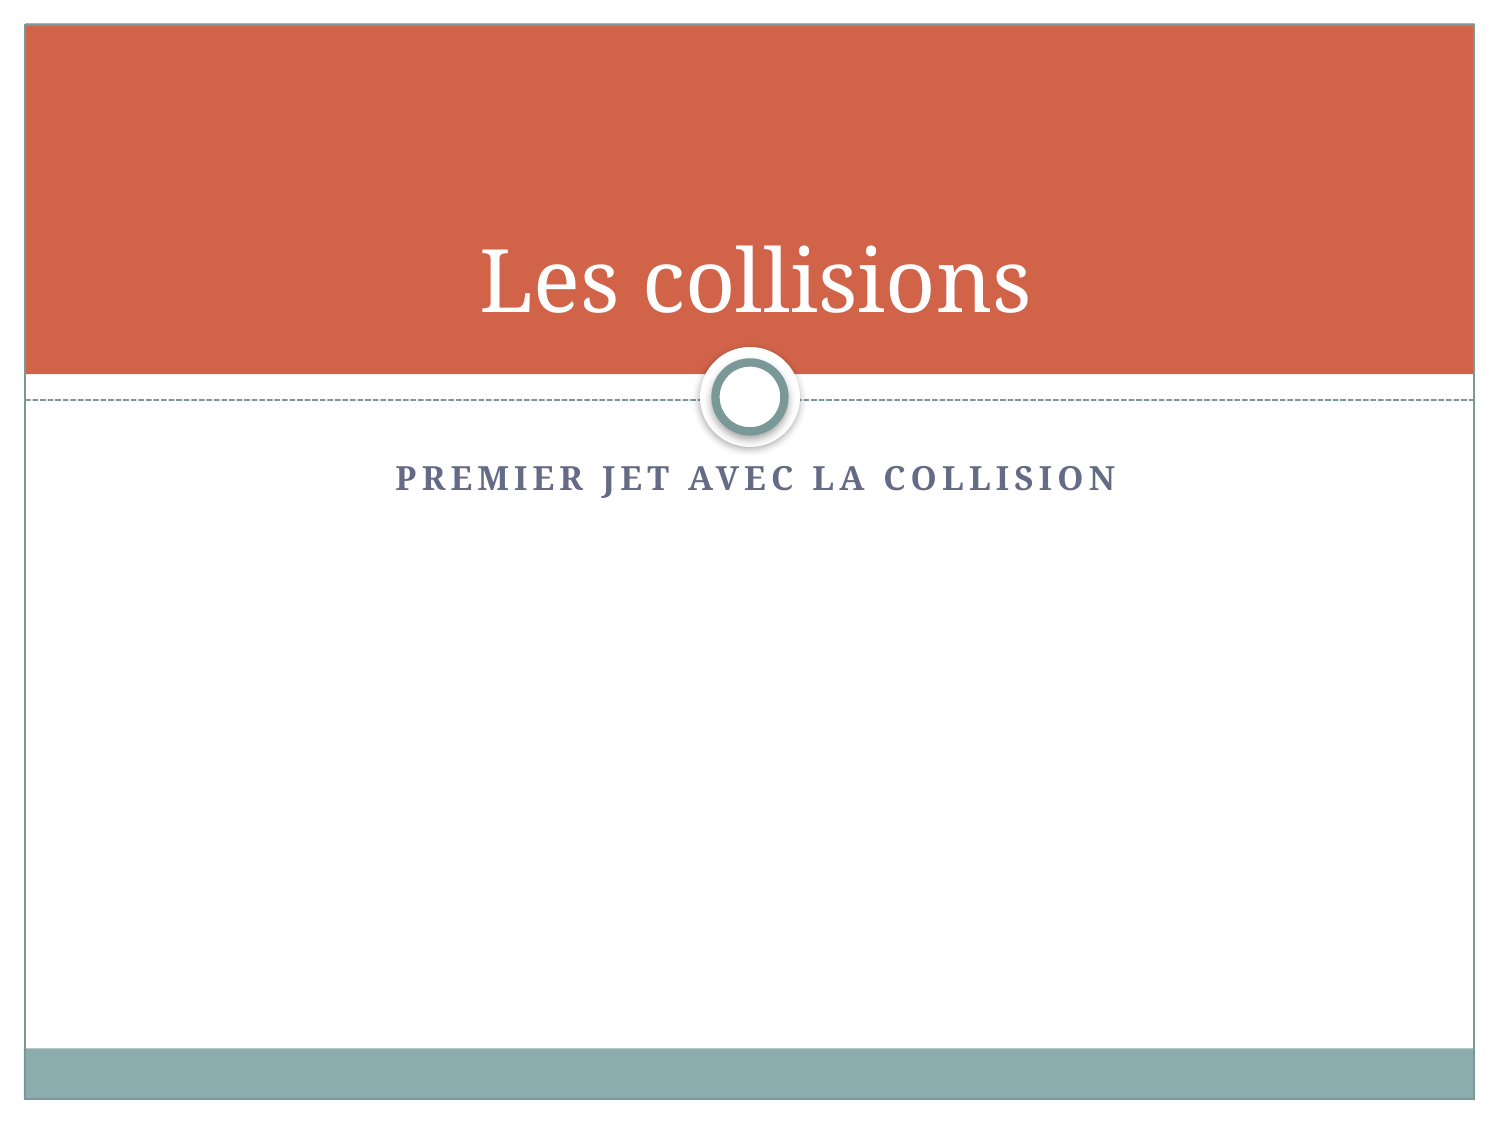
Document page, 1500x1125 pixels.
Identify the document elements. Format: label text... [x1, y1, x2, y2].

title Les collisions [118, 87, 1394, 338]
list Premier jet avec la collision [224, 450, 1288, 725]
